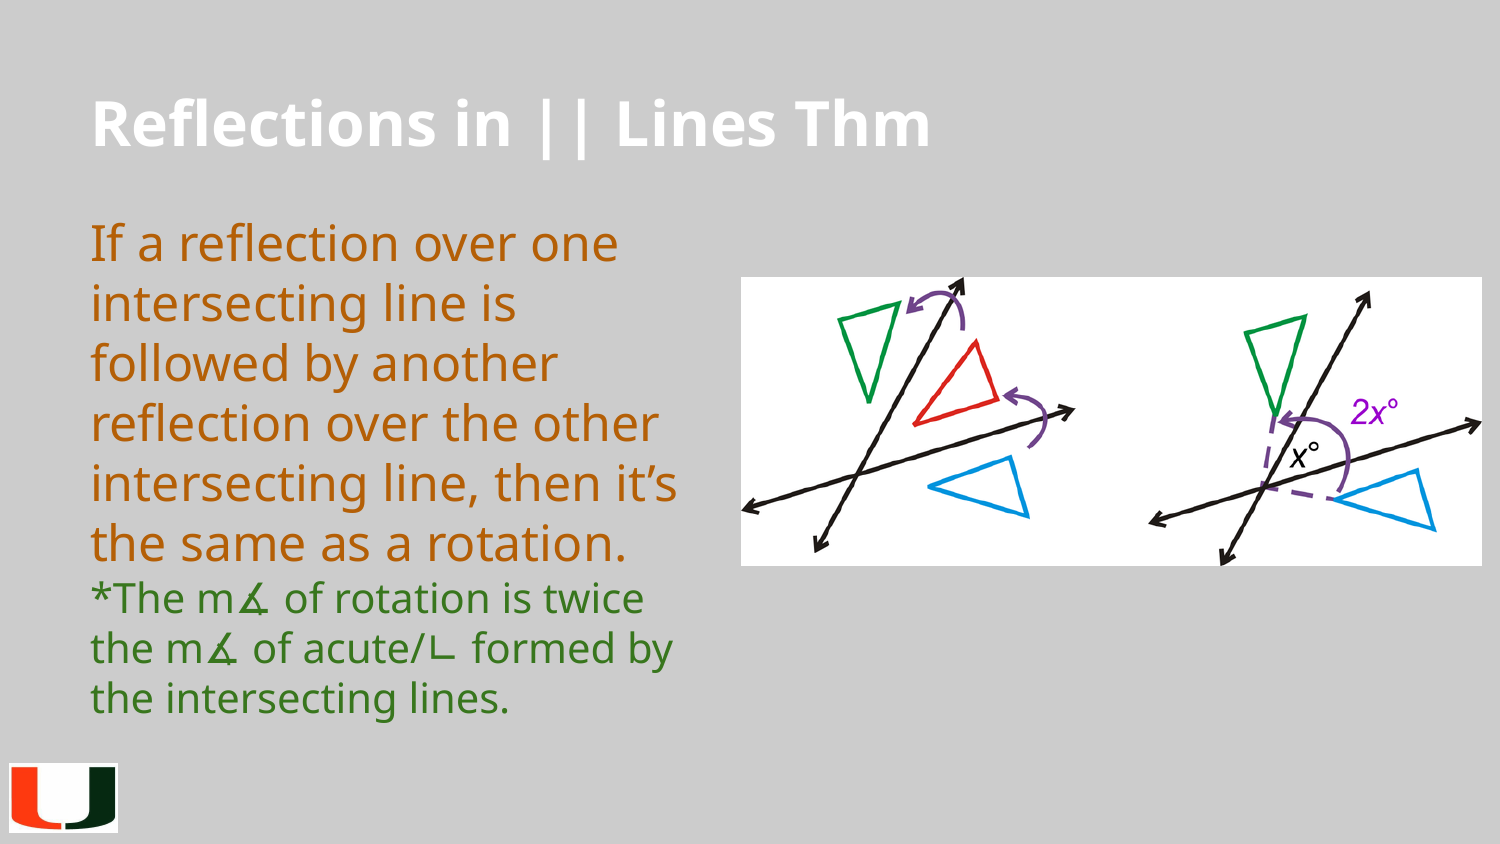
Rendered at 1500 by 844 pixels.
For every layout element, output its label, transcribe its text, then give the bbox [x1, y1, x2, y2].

list If a reflection over one intersecting line is followed by another reflection over the other intersecting line, then it’s the same as a rotation. *The m∡ of rotation is twice the m∡ of acute/∟ formed by the intersecting lines. [75, 196, 731, 808]
picture [740, 277, 1482, 566]
picture [9, 763, 118, 833]
title Reflections in || Lines Thm [75, 33, 1425, 175]
